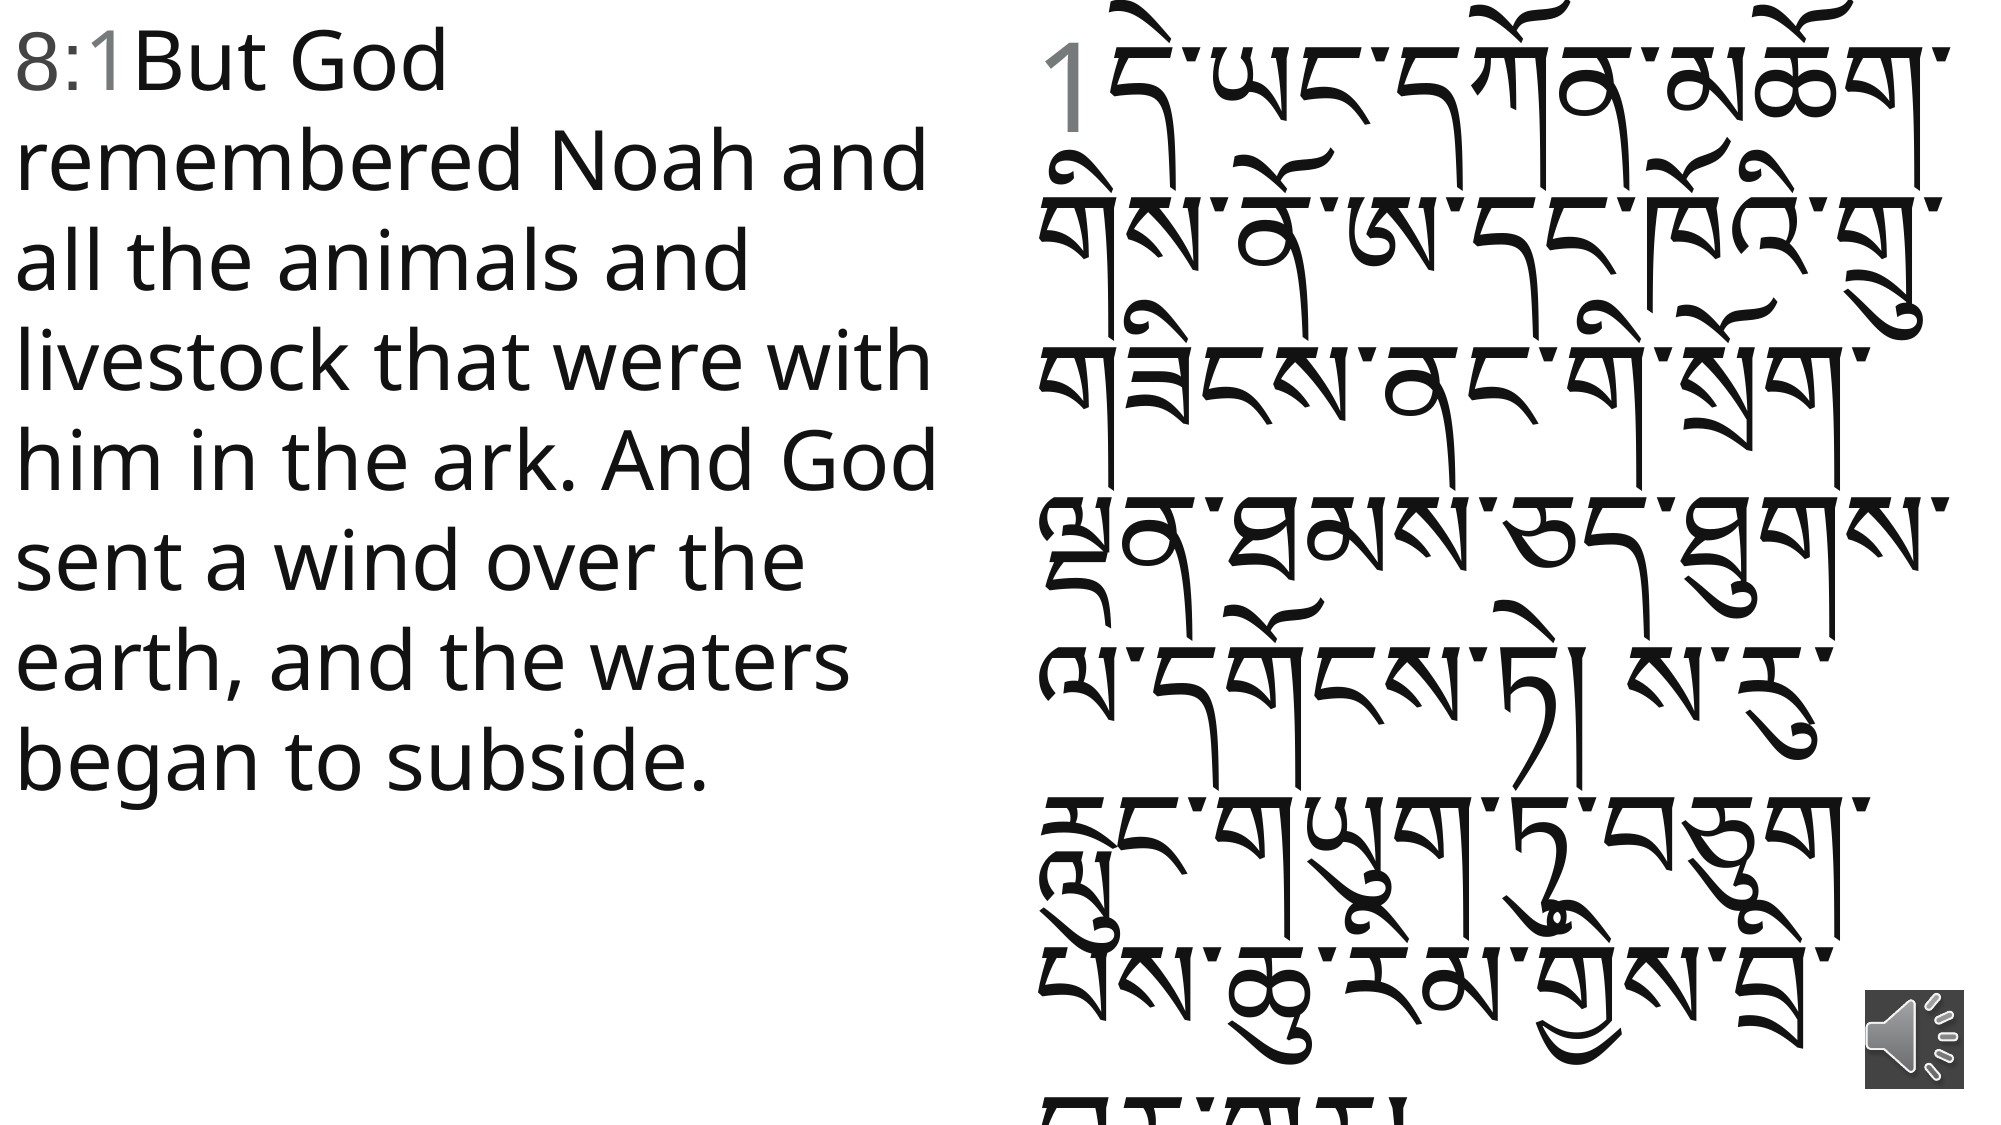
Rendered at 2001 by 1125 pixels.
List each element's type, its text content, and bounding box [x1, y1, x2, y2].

text_box 8:1But God remembered Noah and all the animals and livestock that were with him in the ark. And God sent a wind over the earth, and the waters began to subside. [0, 0, 981, 1125]
picture [1864, 989, 1965, 1090]
text_box 1དེ་ཡང་དཀོན་མཆོག་གིས་ནོ་ཨ་དང་ཁོའི་གྲུ་གཟིངས་ནང་གི་སྲོག་ལྡན་ཐམས་ཅད་ཐུགས་ལ་དགོངས༌ཏེ། ས་རུ་རླུང་གཡུག་ཏུ་བཅུག་པས་ཆུ་རིམ་གྱིས་བྲི་བར༌གྱུར། [1019, 0, 2000, 1125]
